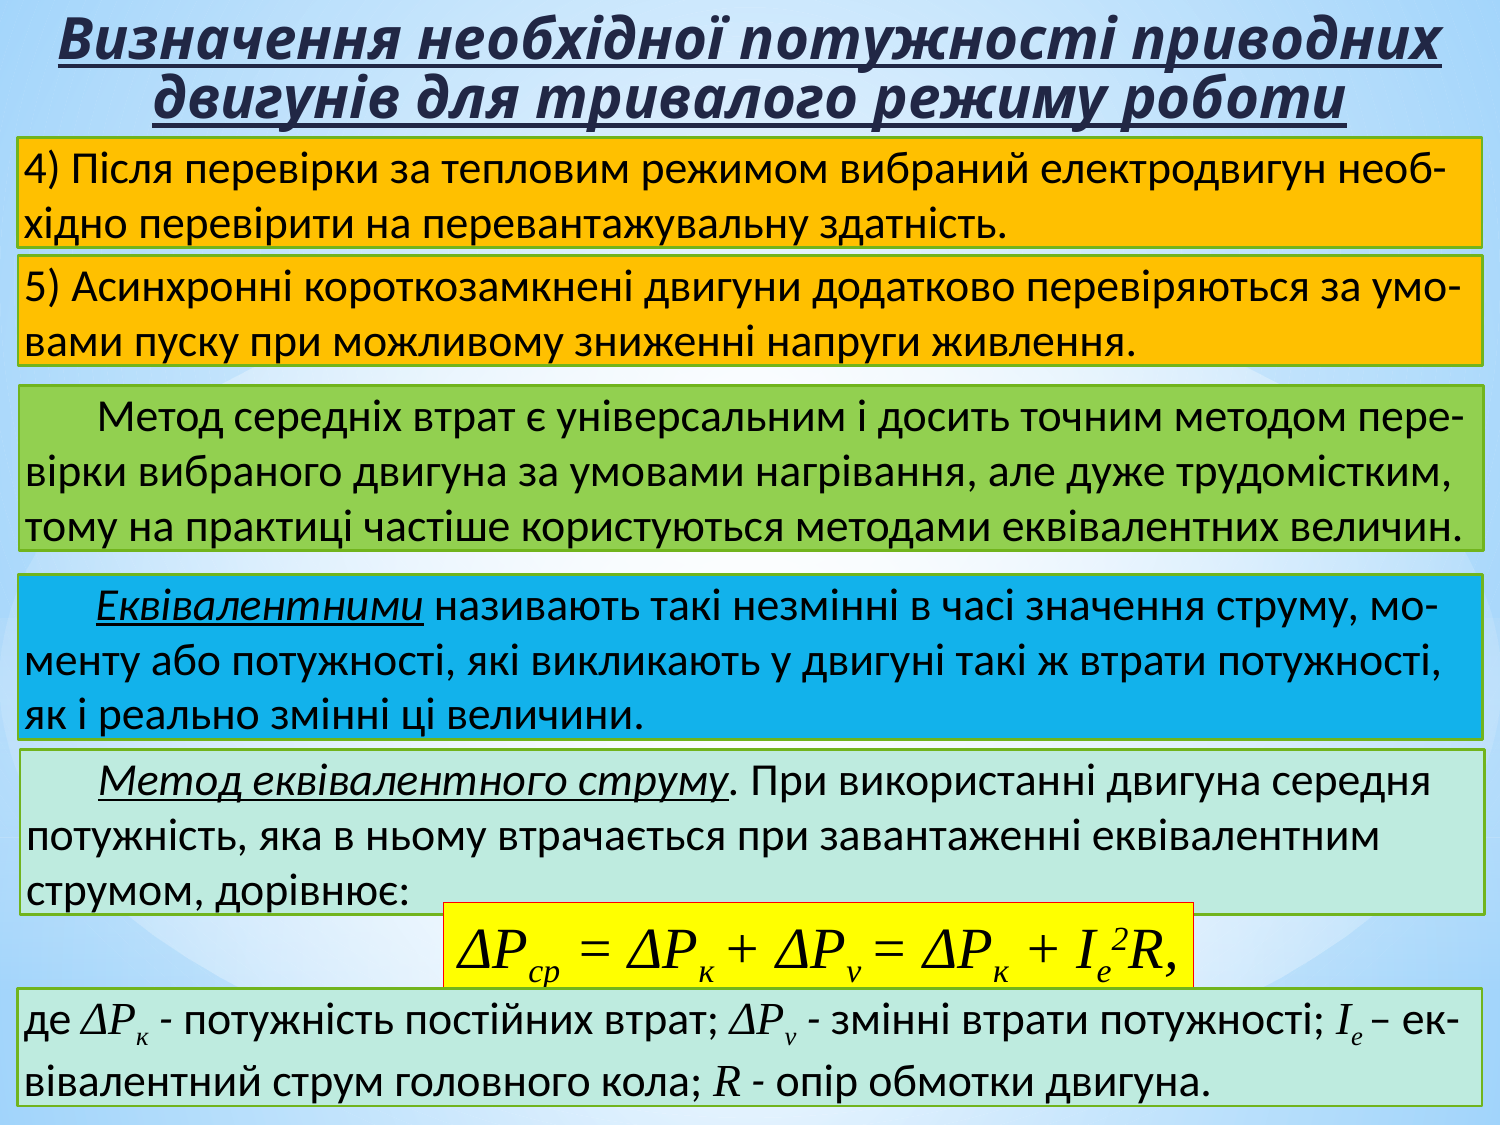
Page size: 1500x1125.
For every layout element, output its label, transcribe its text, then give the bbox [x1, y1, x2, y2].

text_box Метод еквівалентного струму. При використанні двигуна середня потужність, яка в ньому втрачається при завантаженні еквівалентним струмом, дорівнює: [19, 748, 1486, 916]
text_box 4) Після перевірки за тепловим режимом вибраний електродвигун необ-хідно перевірити на перевантажувальну здатність. [16, 136, 1483, 249]
text_box Визначення необхідної потужності приводних двигунів для тривалого режиму роботи [17, 11, 1483, 131]
text_box Еквівалентними називають такі незмінні в часі значення струму, мо-менту або потужності, які викликають у двигуні такі ж втрати потужності, як і реально змінні ці величини. [17, 573, 1484, 741]
text_box 5) Асинхронні короткозамкнені двигуни додатково перевіряються за умо-вами пуску при можливому зниженні напруги живлення. [17, 254, 1484, 367]
text_box ΔРср = ΔРк + ΔРv = ΔРк + Іe2R, [443, 902, 1194, 987]
text_box Метод середніх втрат є універсальним і досить точним методом пере-вірки вибраного двигуна за умовами нагрівання, але дуже трудомістким, тому на практиці частіше користуються методами еквівалентних величин. [18, 384, 1485, 552]
text_box де ΔРк - потужність постійних втрат; ΔРv - змінні втрати потужності; Іе – ек-вівалентний струм головного кола; R - опір обмотки двигуна. [16, 987, 1483, 1107]
